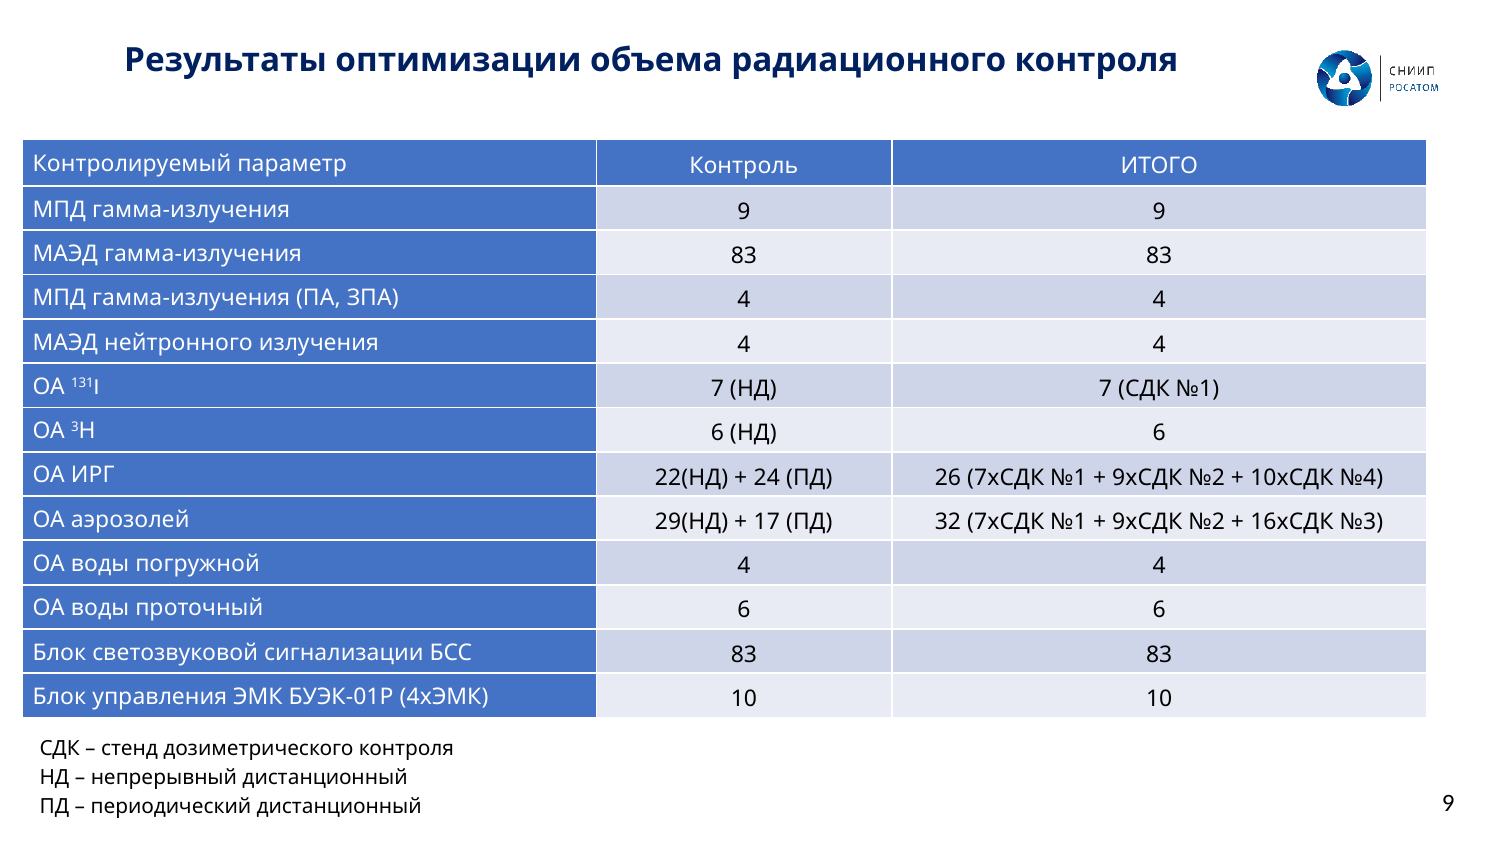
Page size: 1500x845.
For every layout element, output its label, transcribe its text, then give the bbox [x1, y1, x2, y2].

table_cell ОА 3Н [23, 408, 596, 451]
table_cell ОА ИРГ [23, 453, 596, 495]
table_cell 26 (7хСДК №1 + 9хСДК №2 + 10хСДК №4) [893, 453, 1426, 495]
table_cell МПД гамма-излучения (ПА, ЗПА) [23, 275, 596, 318]
table_cell МАЭД нейтронного излучения [23, 320, 596, 362]
table_cell 6 [893, 586, 1426, 628]
text_box СДК – стенд дозиметрического контроля НД – непрерывный дистанционный ПД – периодический дистанционный [24, 723, 833, 825]
table_cell МАЭД гамма-излучения [23, 231, 596, 274]
table_cell 83 [893, 630, 1426, 672]
table_cell 4 [597, 320, 891, 362]
table_cell Блок светозвуковой сигнализации БСС [23, 630, 596, 672]
table_cell ОА аэрозолей [23, 497, 596, 539]
table_cell 4 [597, 541, 891, 584]
table_cell ОА воды погружной [23, 541, 596, 584]
table_cell 9 [893, 187, 1426, 229]
table_cell 4 [893, 541, 1426, 584]
text_box Результаты оптимизации объема радиационного контроля [88, 30, 1216, 85]
table_cell 83 [597, 630, 891, 672]
table_cell 6 [597, 586, 891, 628]
table_cell 32 (7хСДК №1 + 9хСДК №2 + 16хСДК №3) [893, 497, 1426, 539]
table_cell 4 [893, 275, 1426, 318]
table_cell 83 [893, 231, 1426, 274]
table_cell МПД гамма-излучения [23, 187, 596, 229]
table_cell 29(НД) + 17 (ПД) [597, 497, 891, 539]
table_cell 4 [597, 275, 891, 318]
table_header ИТОГО [893, 140, 1426, 185]
table_cell 22(НД) + 24 (ПД) [597, 453, 891, 495]
table_cell ОА воды проточный [23, 586, 596, 628]
picture [1270, 44, 1484, 112]
table_cell 6 [893, 408, 1426, 451]
table_header Контроль [597, 140, 891, 185]
table_cell 7 (НД) [597, 364, 891, 407]
table_cell 10 [893, 674, 1426, 717]
table_header Контролируемый параметр [23, 140, 596, 185]
table_cell 7 (СДК №1) [893, 364, 1426, 407]
slide_number 9 [1427, 779, 1484, 825]
table_cell 9 [597, 187, 891, 229]
table_cell 6 (НД) [597, 408, 891, 451]
table_cell 10 [597, 674, 891, 717]
table_cell 83 [597, 231, 891, 274]
table_cell 4 [893, 320, 1426, 362]
table_cell ОА 131I [23, 364, 596, 407]
table_cell Блок управления ЭМК БУЭК-01Р (4хЭМК) [23, 674, 596, 717]
